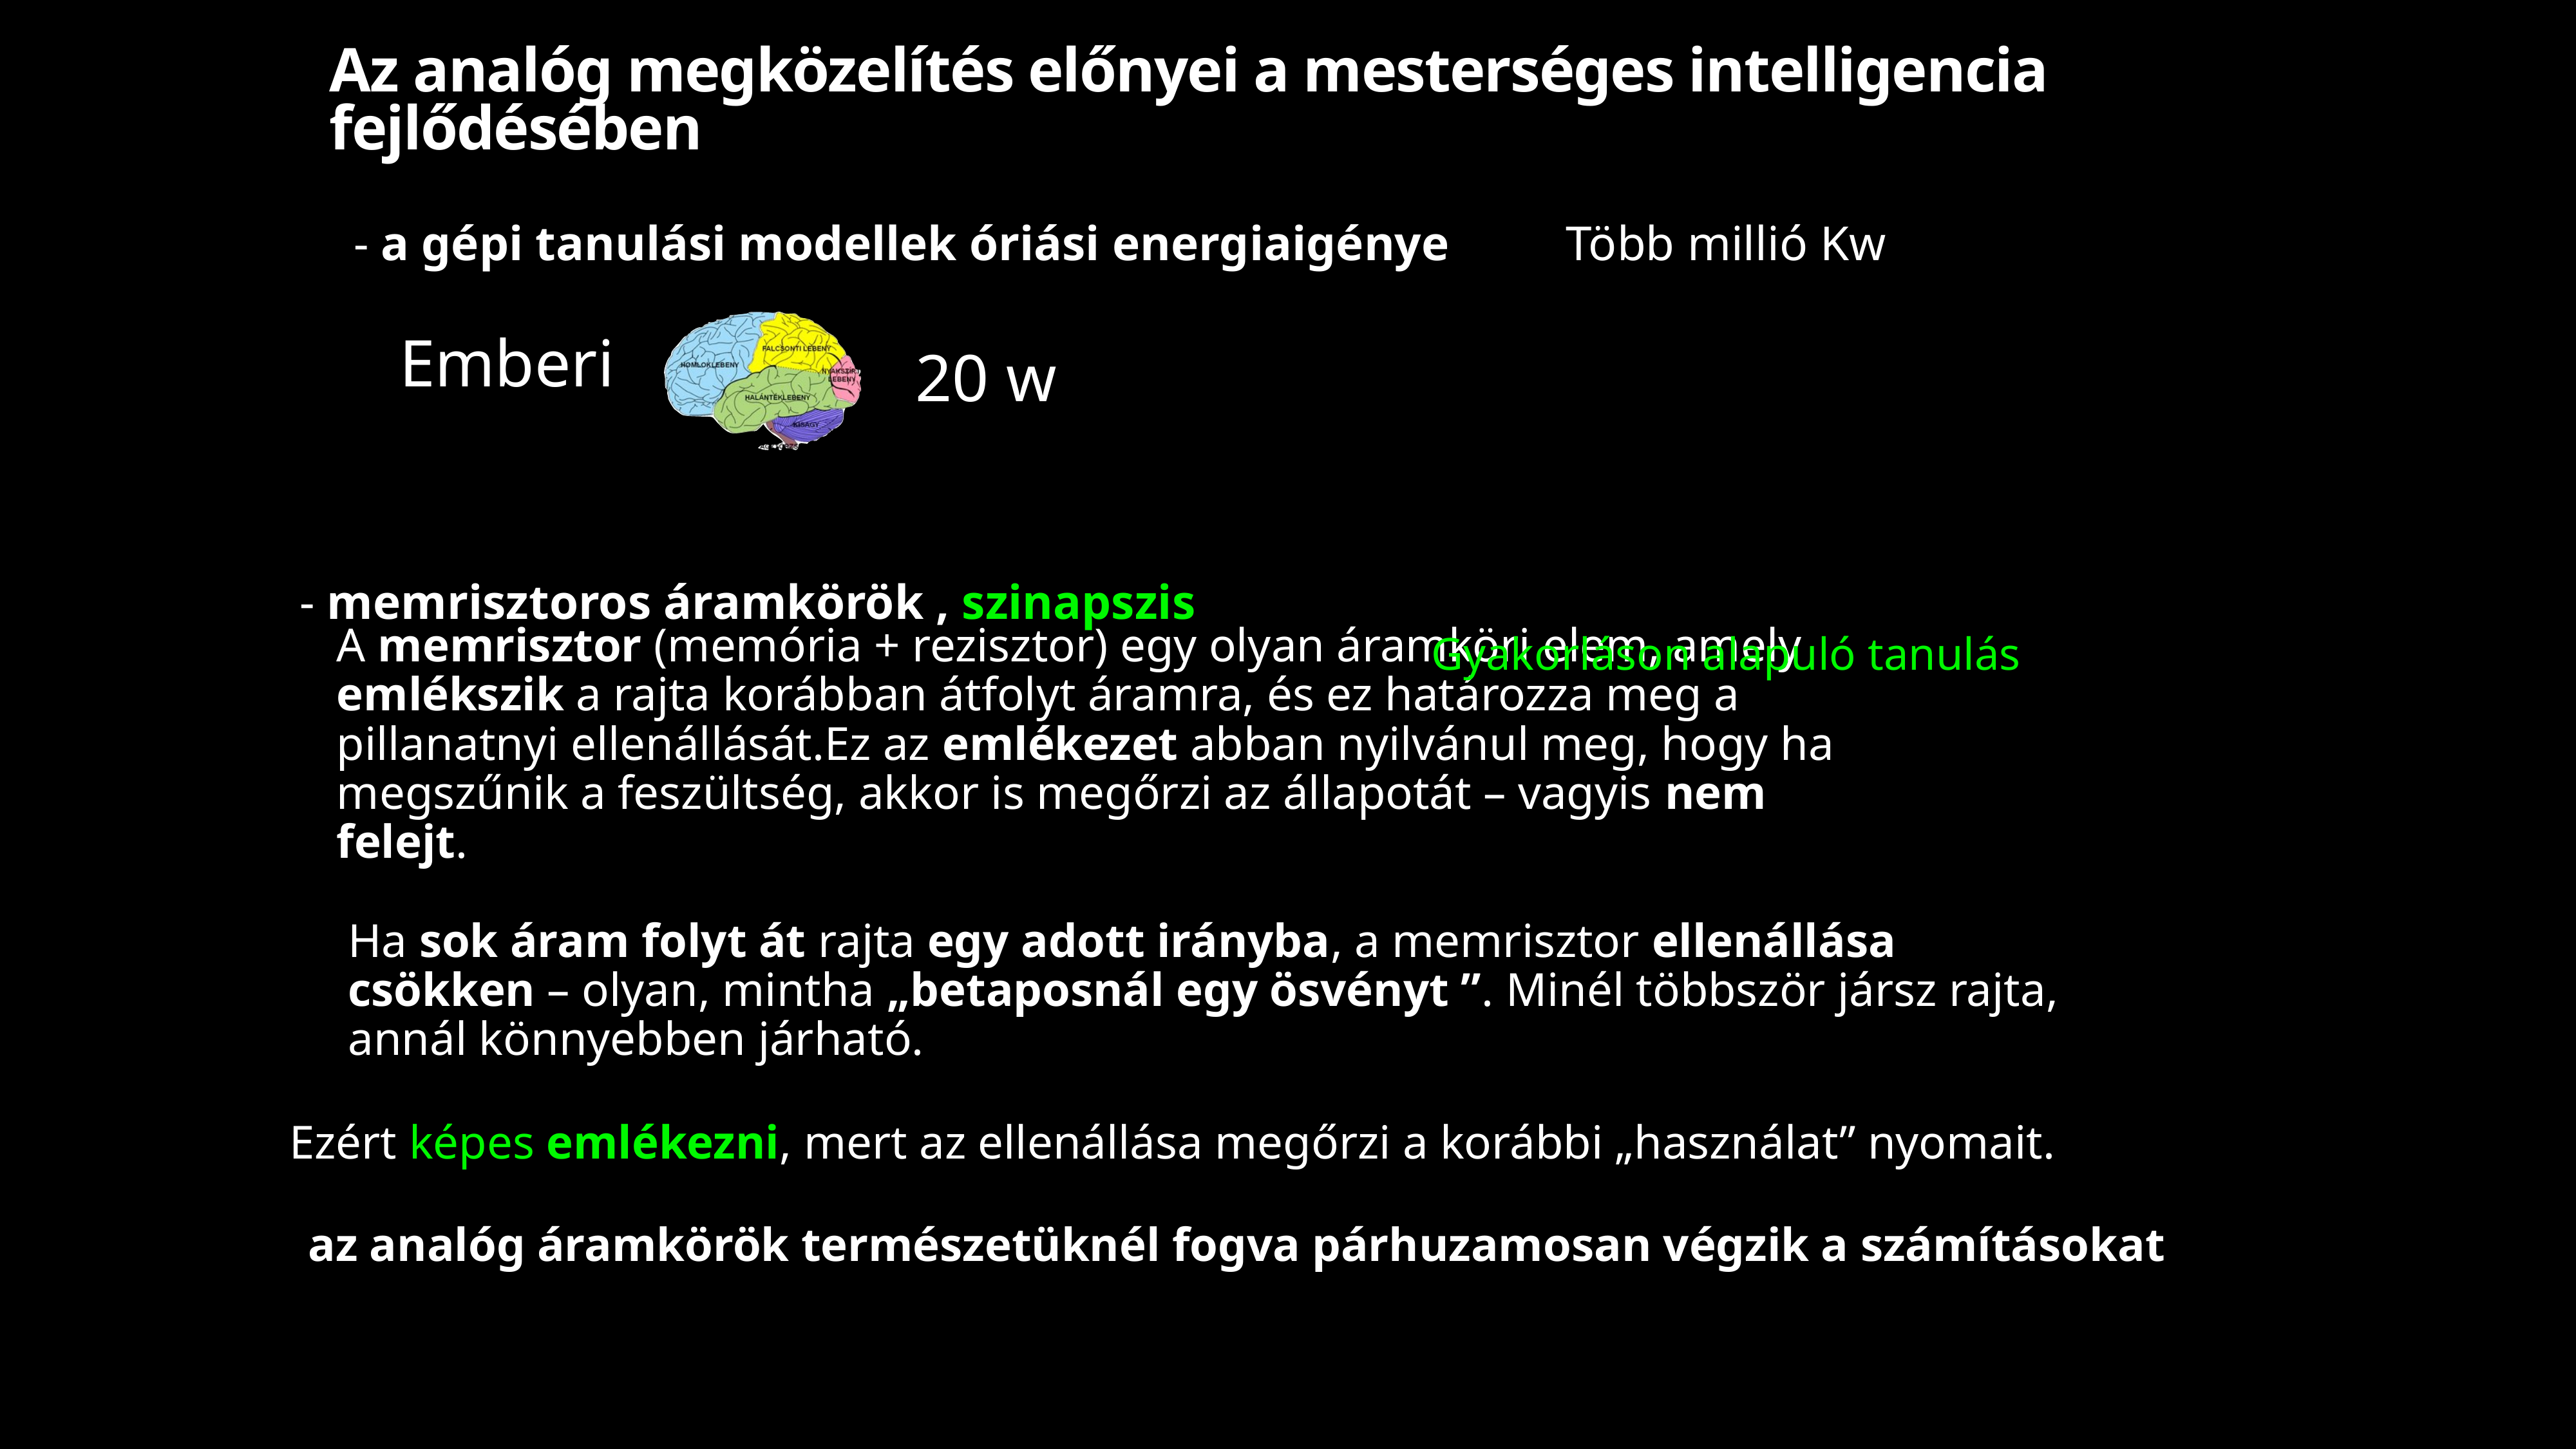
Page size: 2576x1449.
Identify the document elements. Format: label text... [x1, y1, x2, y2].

text_box Ezért képes emlékezni, mert az ellenállása megőrzi a korábbi „használat” nyomait. [283, 1113, 2074, 1174]
text_box Emberi [393, 325, 620, 406]
text_box az analóg áramkörök természetüknél fogva párhuzamosan végzik a számításokat [303, 1217, 2184, 1277]
text_box 20 w [910, 341, 1063, 421]
text_box - a gépi tanulási modellek óriási energiaigénye [348, 214, 1456, 276]
picture [663, 311, 862, 451]
text_box Gyakorláson alapuló tanulás [1426, 626, 2027, 685]
text_box Ha sok áram folyt át rajta egy adott irányba, a memrisztor ellenállása csökken – olyan, mintha „betaposnál egy ösvényt ”. Minél többször jársz rajta, annál könnyebben járható. [343, 912, 2079, 1071]
text_box Több millió Kw [1560, 214, 1892, 276]
text_box - memrisztoros áramkörök , szinapszis [294, 573, 1213, 634]
text_box A memrisztor (memória + rezisztor) egy olyan áramköri elem, amely emlékszik a rajta korábban átfolyt áramra, és ez határozza meg a pillanatnyi ellenállását.Ez az emlékezet abban nyilvánul meg, hogy ha megszűnik a feszültség, akkor is megőrzi az állapotát – vagyis nem felejt. [331, 616, 1848, 874]
title Az analóg megközelítés előnyei a mesterséges intelligencia fejlődésében [324, 39, 2354, 192]
